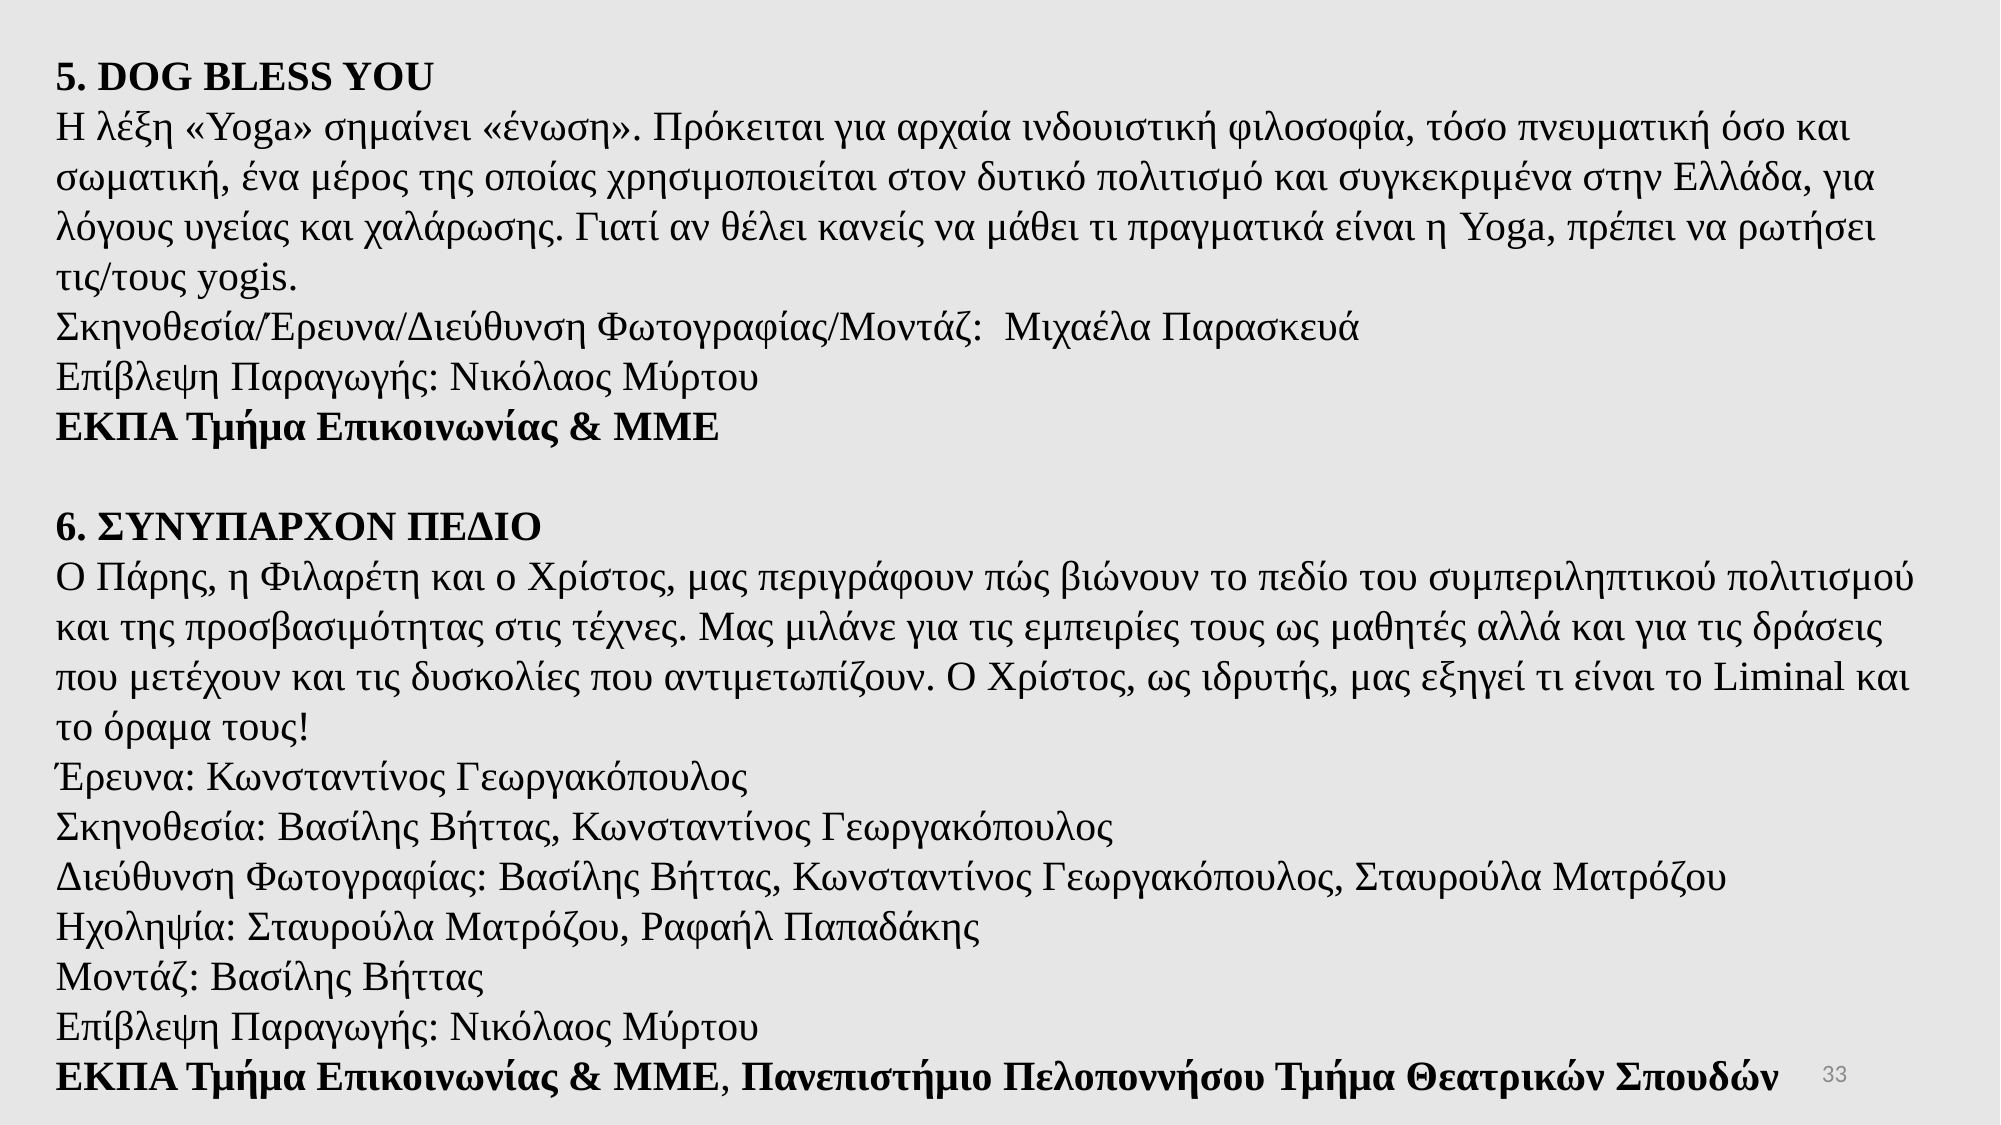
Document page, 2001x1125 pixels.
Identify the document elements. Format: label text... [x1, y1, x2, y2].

text_box 5. DOG BLESS YOU H λέξη «Yoga» σημαίνει «ένωση». Πρόκειται για αρχαία ινδουιστική φιλοσοφία, τόσο πνευματική όσο και σωματική, ένα μέρος της οποίας χρησιμοποιείται στον δυτικό πολιτισμό και συγκεκριμένα στην Ελλάδα, για λόγους υγείας και χαλάρωσης. Γιατί αν θέλει κανείς να μάθει τι πραγματικά είναι η Yoga, πρέπει να ρωτήσει τις/τους yogis. Σκηνοθεσία/Έρευνα/Διεύθυνση Φωτογραφίας/Μοντάζ: Μιχαέλα Παρασκευά Επίβλεψη Παραγωγής: Νικόλαος Μύρτου ΕΚΠΑ Τμήμα Επικοινωνίας & ΜΜΕ 6. ΣΥΝΥΠΑΡΧΟΝ ΠΕΔΙΟ Ο Πάρης, η Φιλαρέτη και ο Χρίστος, μας περιγράφουν πώς βιώνουν το πεδίο του συμπεριληπτικού πολιτισμού και της προσβασιμότητας στις τέχνες. Μας μιλάνε για τις εμπειρίες τους ως μαθητές αλλά και για τις δράσεις που μετέχουν και τις δυσκολίες που αντιμετωπίζουν. Ο Χρίστος, ως ιδρυτής, μας εξηγεί τι είναι το Liminal και το όραμα τους! Έρευνα: Κωνσταντίνος Γεωργακόπουλος Σκηνοθεσία: Βασίλης Βήττας, Κωνσταντίνος Γεωργακόπουλος Διεύθυνση Φωτογραφίας: Βασίλης Βήττας, Κωνσταντίνος Γεωργακόπουλος, Σταυρούλα Ματρόζου Ηχοληψία: Σταυρούλα Ματρόζου, Ραφαήλ Παπαδάκης Μοντάζ: Βασίλης Βήττας Επίβλεψη Παραγωγής: Νικόλαος Μύρτου ΕΚΠΑ Τμήμα Επικοινωνίας & ΜΜΕ, Πανεπιστήμιο Πελοποννήσου Τμήμα Θεατρικών Σπουδών [40, 40, 1957, 1107]
slide_number 33 [1412, 1042, 1863, 1103]
